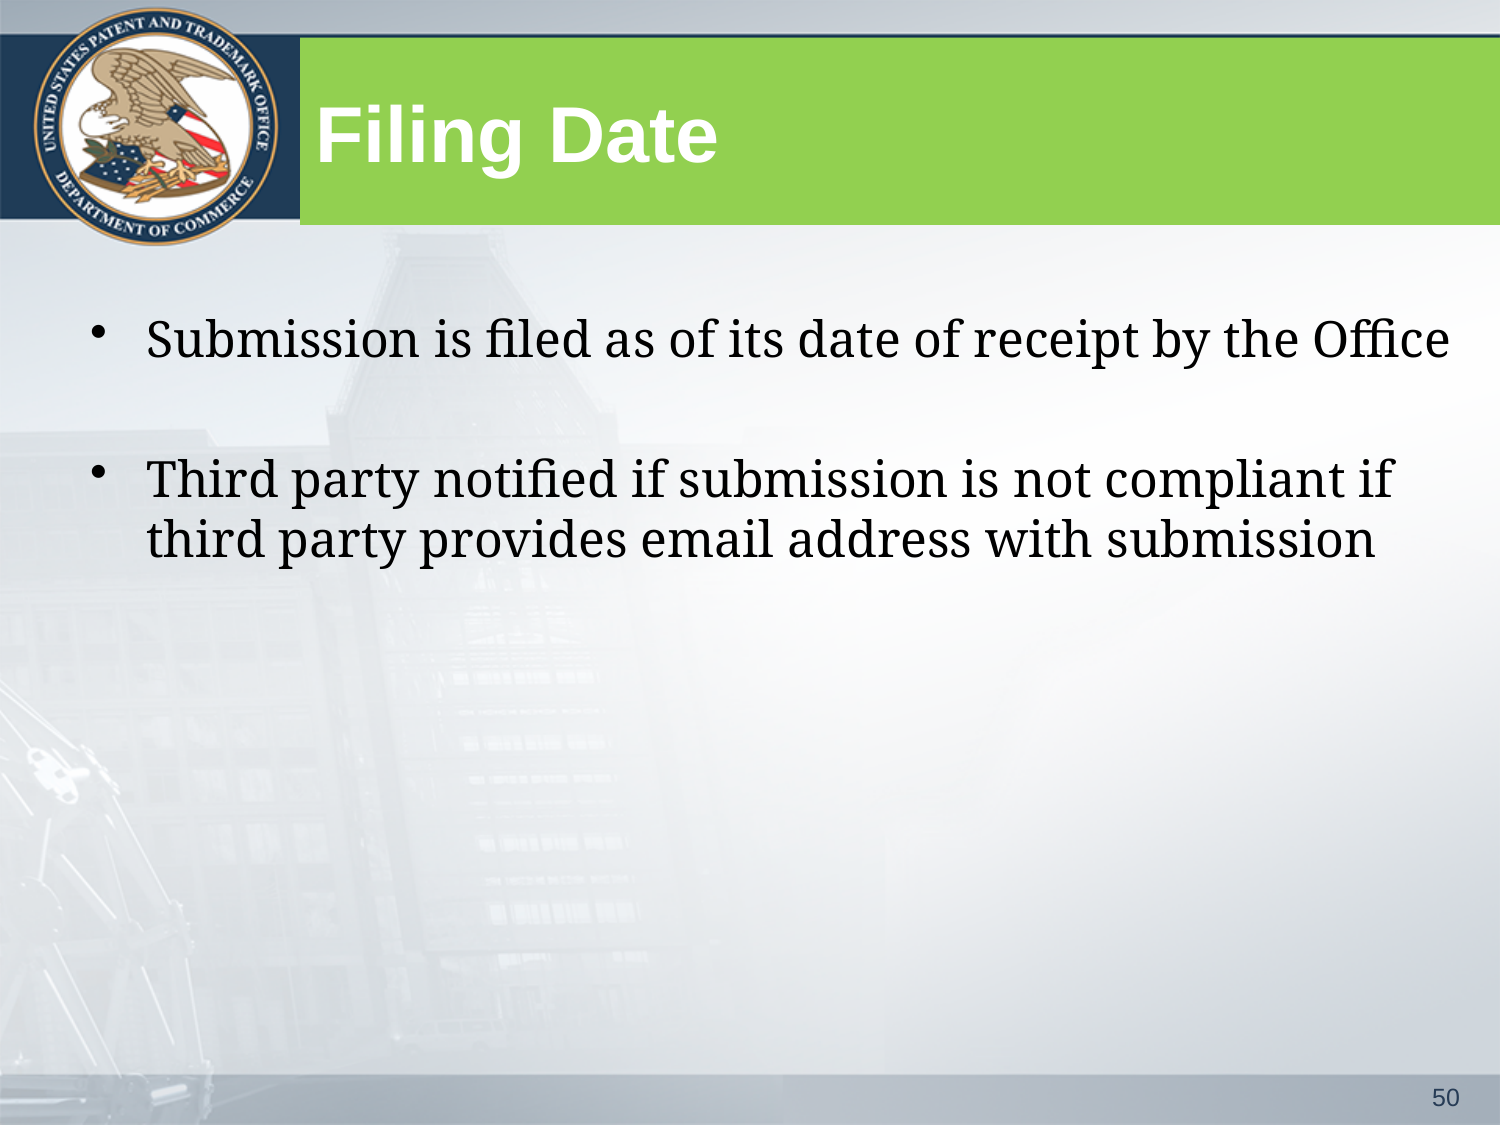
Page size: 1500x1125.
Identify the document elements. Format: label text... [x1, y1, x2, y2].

picture [0, 0, 1500, 1125]
slide_number 50 [1162, 1037, 1475, 1113]
title Filing Date [300, 37, 1500, 225]
list Submission is filed as of its date of receipt by the Office Third party notified if submission is not compliant if third party provides email address with submission [75, 299, 1475, 1063]
